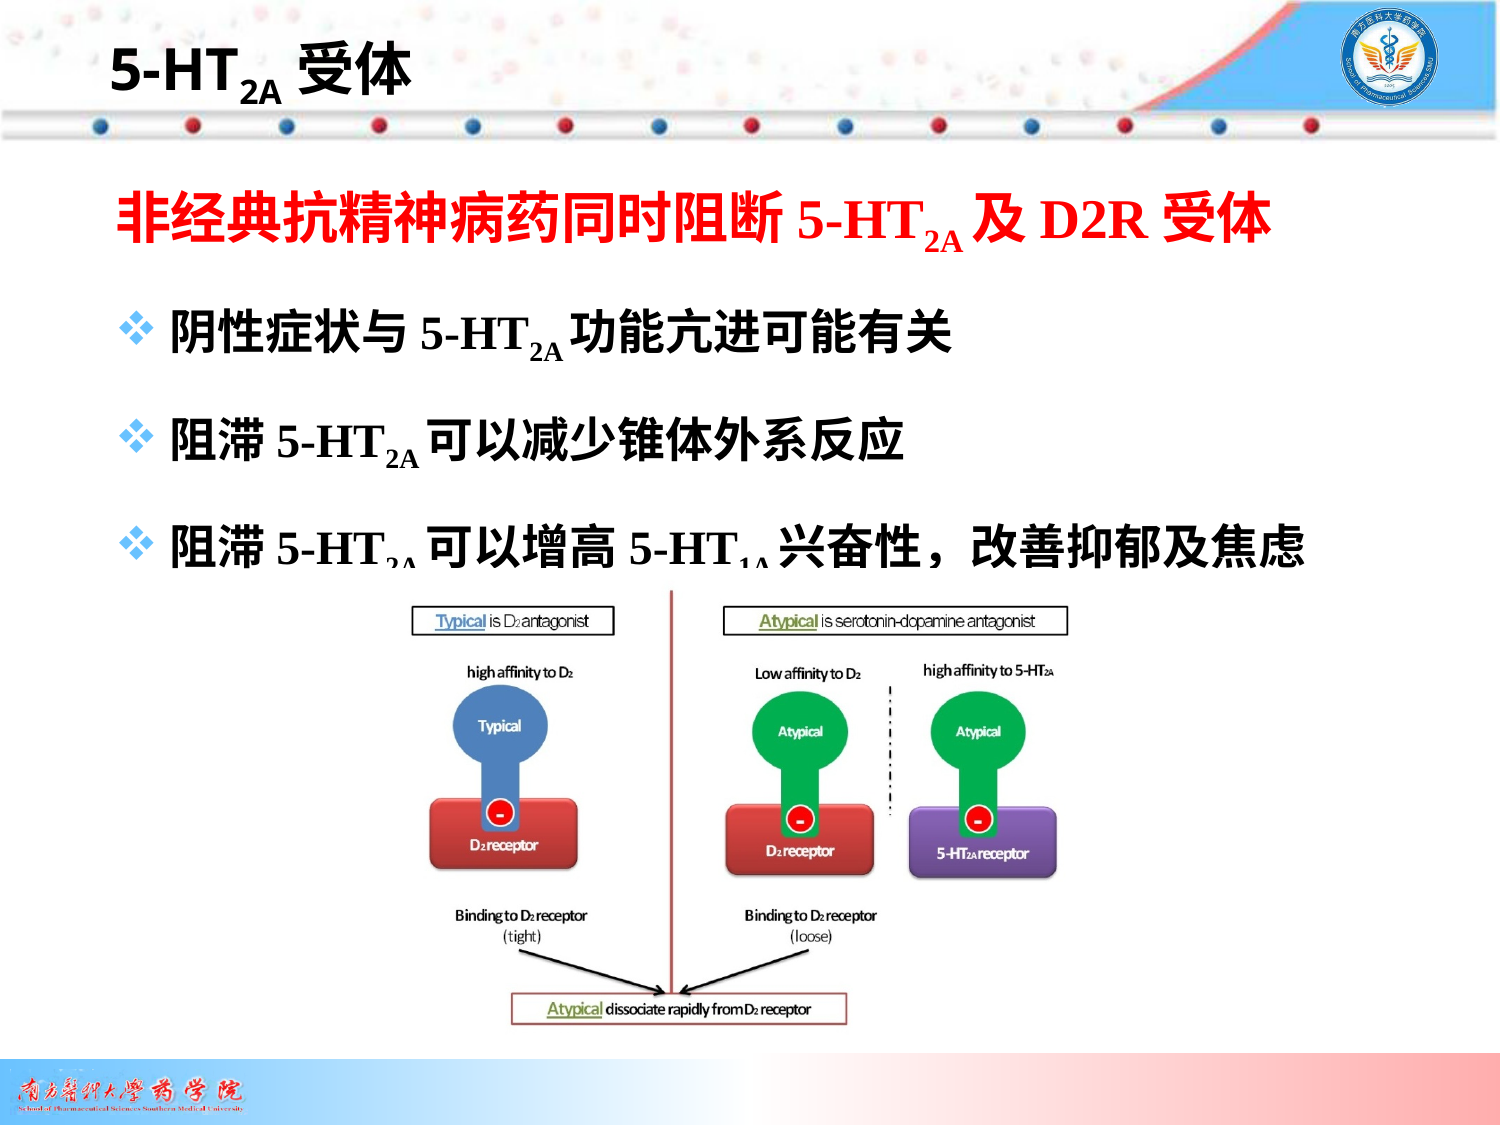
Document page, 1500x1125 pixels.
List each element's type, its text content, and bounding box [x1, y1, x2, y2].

picture [10, 1069, 248, 1115]
text_box 5-HT2A受体 [94, 24, 514, 143]
picture [0, 0, 1500, 144]
text_box 非经典抗精神病药同时阻断5-HT2A及D2R受体 阴性症状与5-HT2A功能亢进可能有关 阻滞5-HT2A可以减少锥体外系反应 阻滞5-HT2A可以增高5-HT1A兴奋性，改善抑郁及焦虑 [100, 137, 1424, 591]
picture [382, 568, 1070, 1053]
